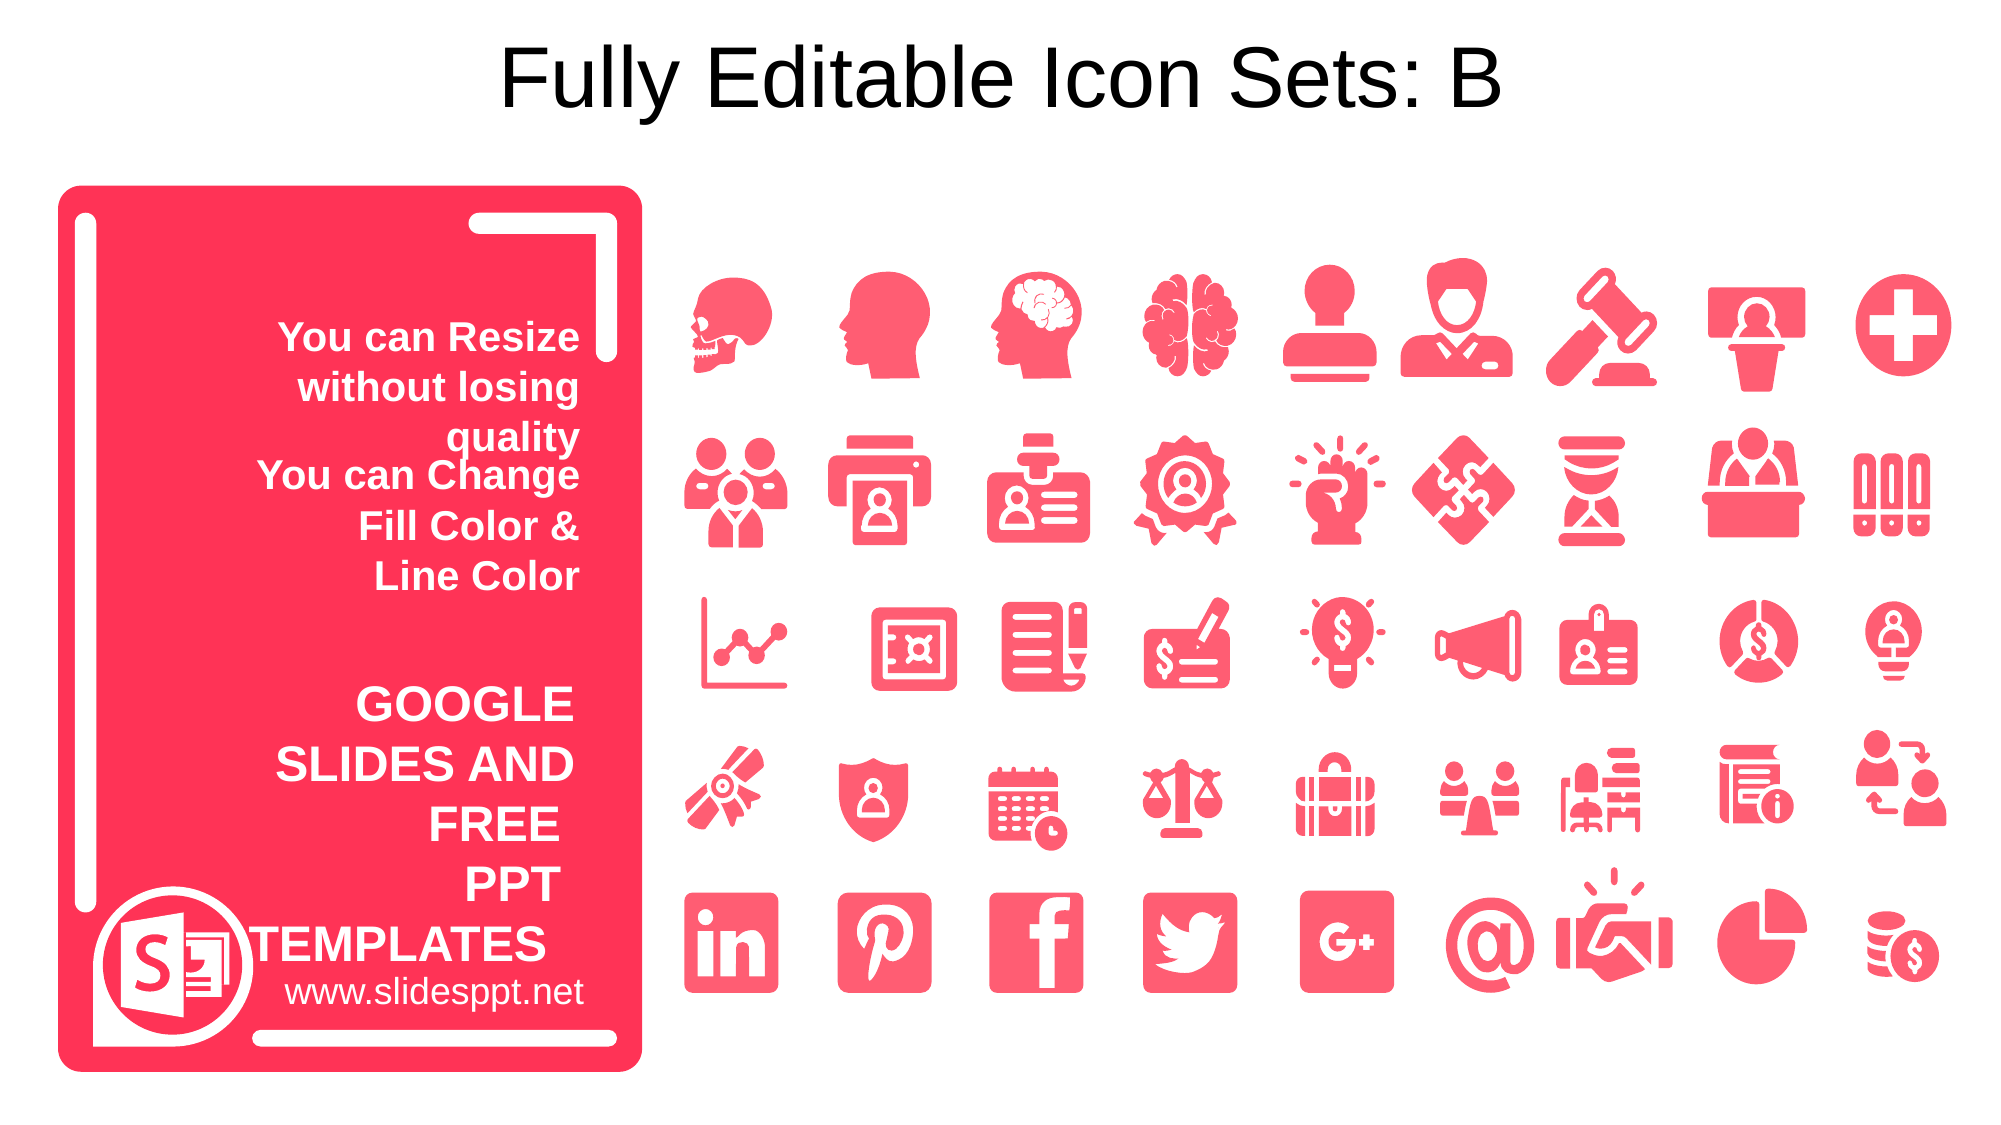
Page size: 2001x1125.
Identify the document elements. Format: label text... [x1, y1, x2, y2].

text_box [1559, 603, 1639, 685]
list Fully Editable Icon Sets: B [53, 20, 1952, 140]
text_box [1708, 287, 1806, 392]
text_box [1545, 267, 1659, 387]
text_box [1295, 752, 1375, 837]
text_box [1299, 890, 1395, 993]
text_box [1445, 897, 1535, 993]
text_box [1142, 759, 1223, 838]
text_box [1853, 453, 1931, 537]
text_box [989, 892, 1084, 993]
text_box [1289, 435, 1386, 545]
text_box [1560, 747, 1641, 833]
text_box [839, 271, 931, 379]
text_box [1282, 264, 1377, 382]
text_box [684, 437, 788, 548]
text_box [1142, 274, 1189, 377]
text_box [1719, 744, 1794, 824]
text_box [690, 277, 773, 373]
text_box [991, 271, 1082, 379]
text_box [1400, 257, 1514, 377]
text_box [1143, 892, 1238, 993]
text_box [1867, 911, 1940, 983]
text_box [871, 607, 958, 691]
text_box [1411, 435, 1516, 545]
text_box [987, 433, 1091, 543]
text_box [1865, 601, 1922, 681]
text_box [701, 596, 788, 689]
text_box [1440, 761, 1520, 836]
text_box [1855, 729, 1947, 827]
text_box [1434, 609, 1522, 682]
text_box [1717, 888, 1808, 985]
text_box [1558, 436, 1626, 547]
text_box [1299, 597, 1386, 689]
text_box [1719, 599, 1799, 683]
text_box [1001, 601, 1088, 692]
text_box [684, 892, 779, 993]
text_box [828, 435, 932, 546]
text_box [1701, 427, 1806, 538]
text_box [838, 758, 909, 843]
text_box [988, 766, 1068, 851]
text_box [1133, 435, 1237, 546]
text_box [1855, 274, 1952, 377]
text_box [685, 745, 764, 830]
text_box [1192, 274, 1238, 377]
text_box [837, 892, 932, 993]
text_box [1143, 597, 1230, 689]
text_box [1556, 867, 1673, 983]
